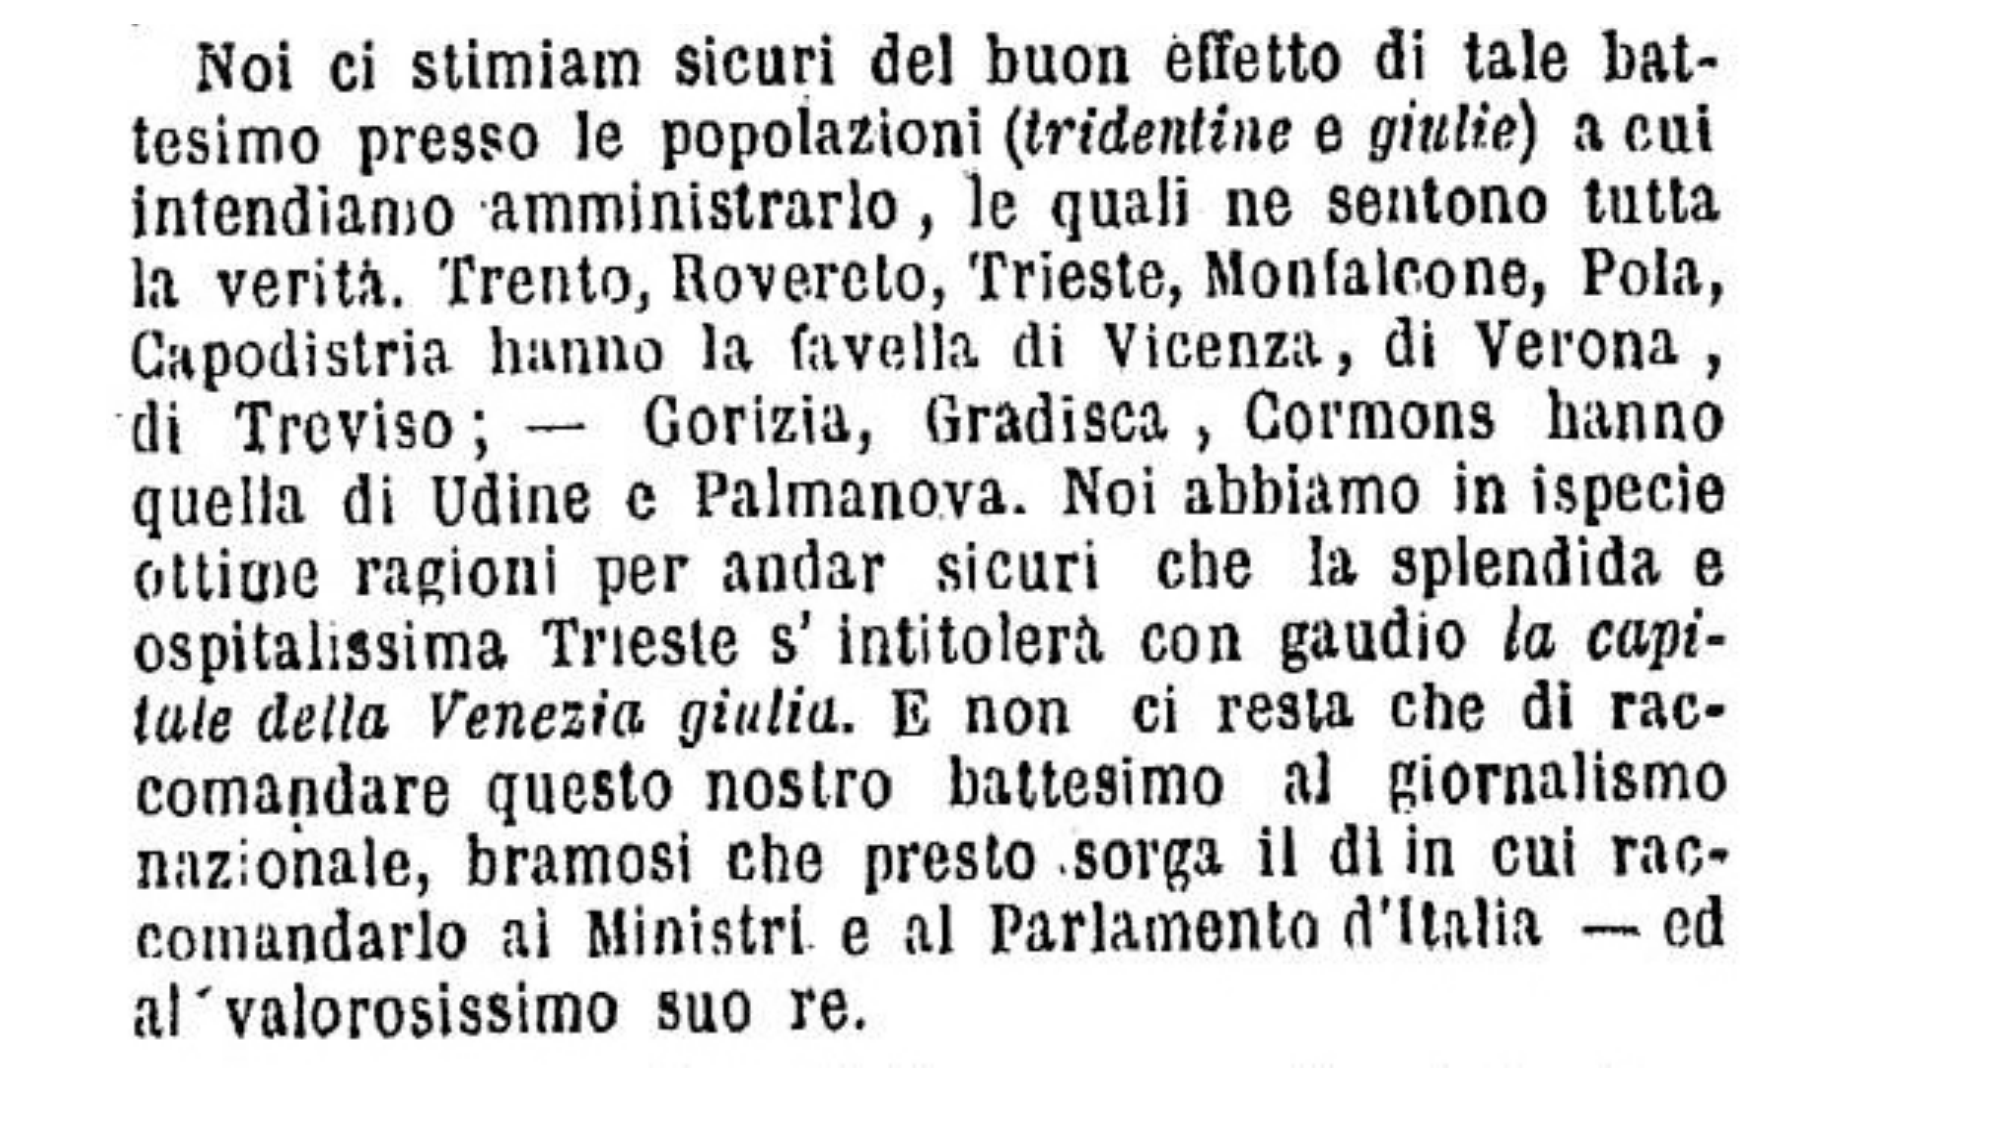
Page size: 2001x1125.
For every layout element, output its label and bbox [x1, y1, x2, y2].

list [105, 24, 1751, 1068]
